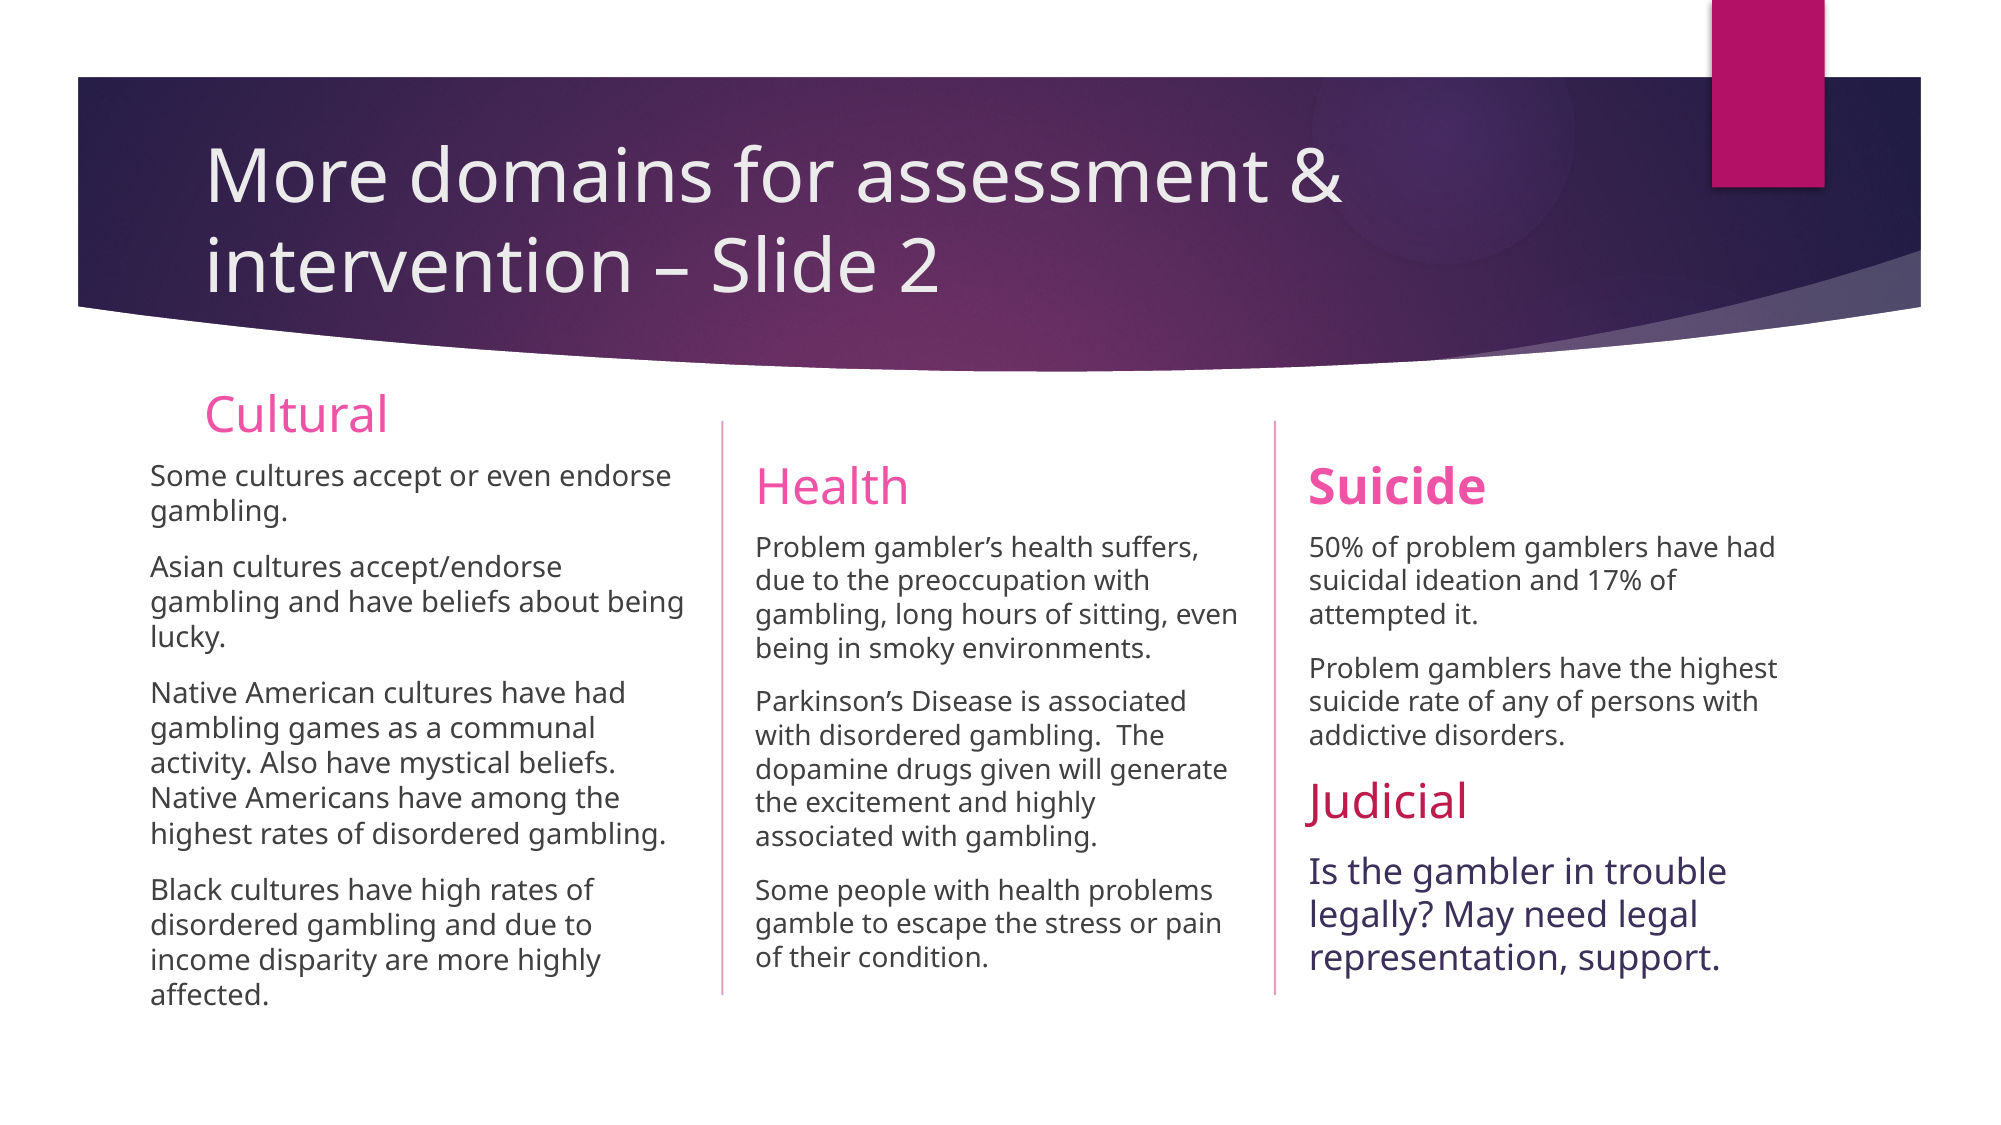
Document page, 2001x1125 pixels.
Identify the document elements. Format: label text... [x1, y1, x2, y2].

list Cultural [189, 375, 705, 450]
list Suicide [1293, 427, 1810, 522]
list Some cultures accept or even endorse gambling. Asian cultures accept/endorse gambling and have beliefs about being lucky. Native American cultures have had gambling games as a communal activity. Also have mystical beliefs. Native Americans have among the highest rates of disordered gambling. Black cultures have high rates of disordered gambling and due to income disparity are more highly affected. [135, 450, 705, 1067]
list Health [740, 427, 1257, 521]
title More domains for assessment & intervention – Slide 2 [189, 159, 1638, 276]
list Problem gambler’s health suffers, due to the preoccupation with gambling, long hours of sitting, even being in smoky environments. Parkinson’s Disease is associated with disordered gambling. The dopamine drugs given will generate the excitement and highly associated with gambling. Some people with health problems gamble to escape the stress or pain of their condition. [740, 521, 1257, 989]
list 50% of problem gamblers have had suicidal ideation and 17% of attempted it. Problem gamblers have the highest suicide rate of any of persons with addictive disorders. Judicial Is the gambler in trouble legally? May need legal representation, support. [1294, 521, 1810, 989]
